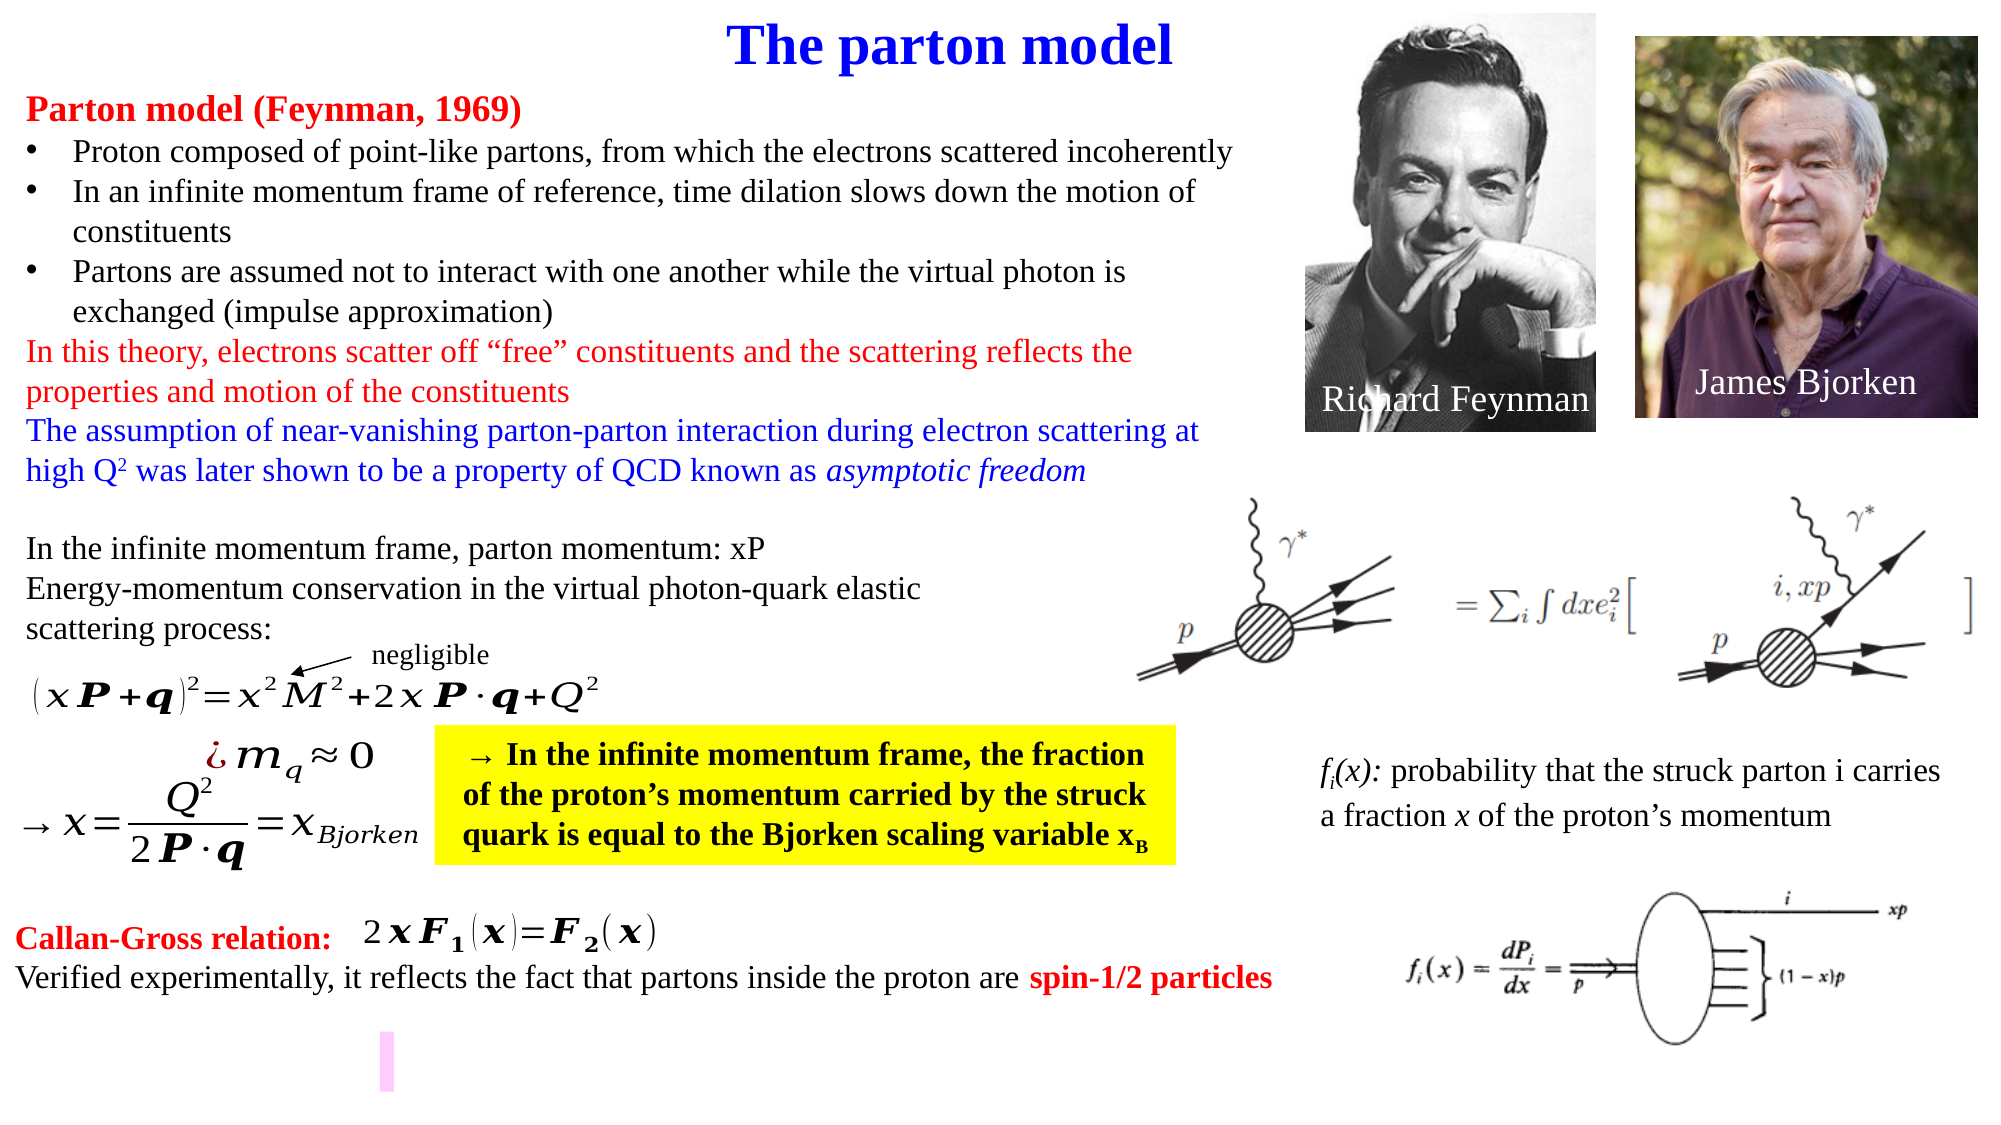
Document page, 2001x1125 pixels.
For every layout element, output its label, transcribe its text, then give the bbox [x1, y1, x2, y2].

text_box In the infinite momentum frame, parton momentum: xP Energy-momentum conservation in the virtual photon-quark elastic scattering process: [11, 518, 959, 694]
picture [1112, 472, 2000, 701]
text_box fi(x): probability that the struck parton i carries a fraction x of the proton’s momentum [1305, 740, 1960, 841]
text_box → In the infinite momentum frame, the fraction of the proton’s momentum carried by the struck quark is equal to the Bjorken scaling variable xB [434, 724, 1176, 865]
picture [1305, 13, 1596, 432]
text_box The parton model [712, 0, 1204, 76]
text_box Richard Feynman [1600, 366, 1605, 427]
text_box Callan-Gross relation: Verified experimentally, it reflects the fact that partons inside the proton are spin-1/2 particles [0, 908, 1392, 1003]
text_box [290, 656, 352, 675]
text_box Parton model (Feynman, 1969) Proton composed of point-like partons, from which the electrons scattered incoherently In an infinite momentum frame of reference, time dilation slows down the motion of constituents Partons are assumed not to interact with one another while the virtual photon is exchanged (impulse approximation) In this theory, electrons scatter off “free” constituents and the scattering reflects the properties and motion of the constituents The assumption of near-vanishing parton-parton interaction during electron scattering at high Q2 was later shown to be a property of QCD known as asymptotic freedom [11, 76, 1262, 496]
text_box negligible [356, 628, 505, 678]
picture [1635, 36, 1978, 418]
picture [1397, 874, 1924, 1060]
